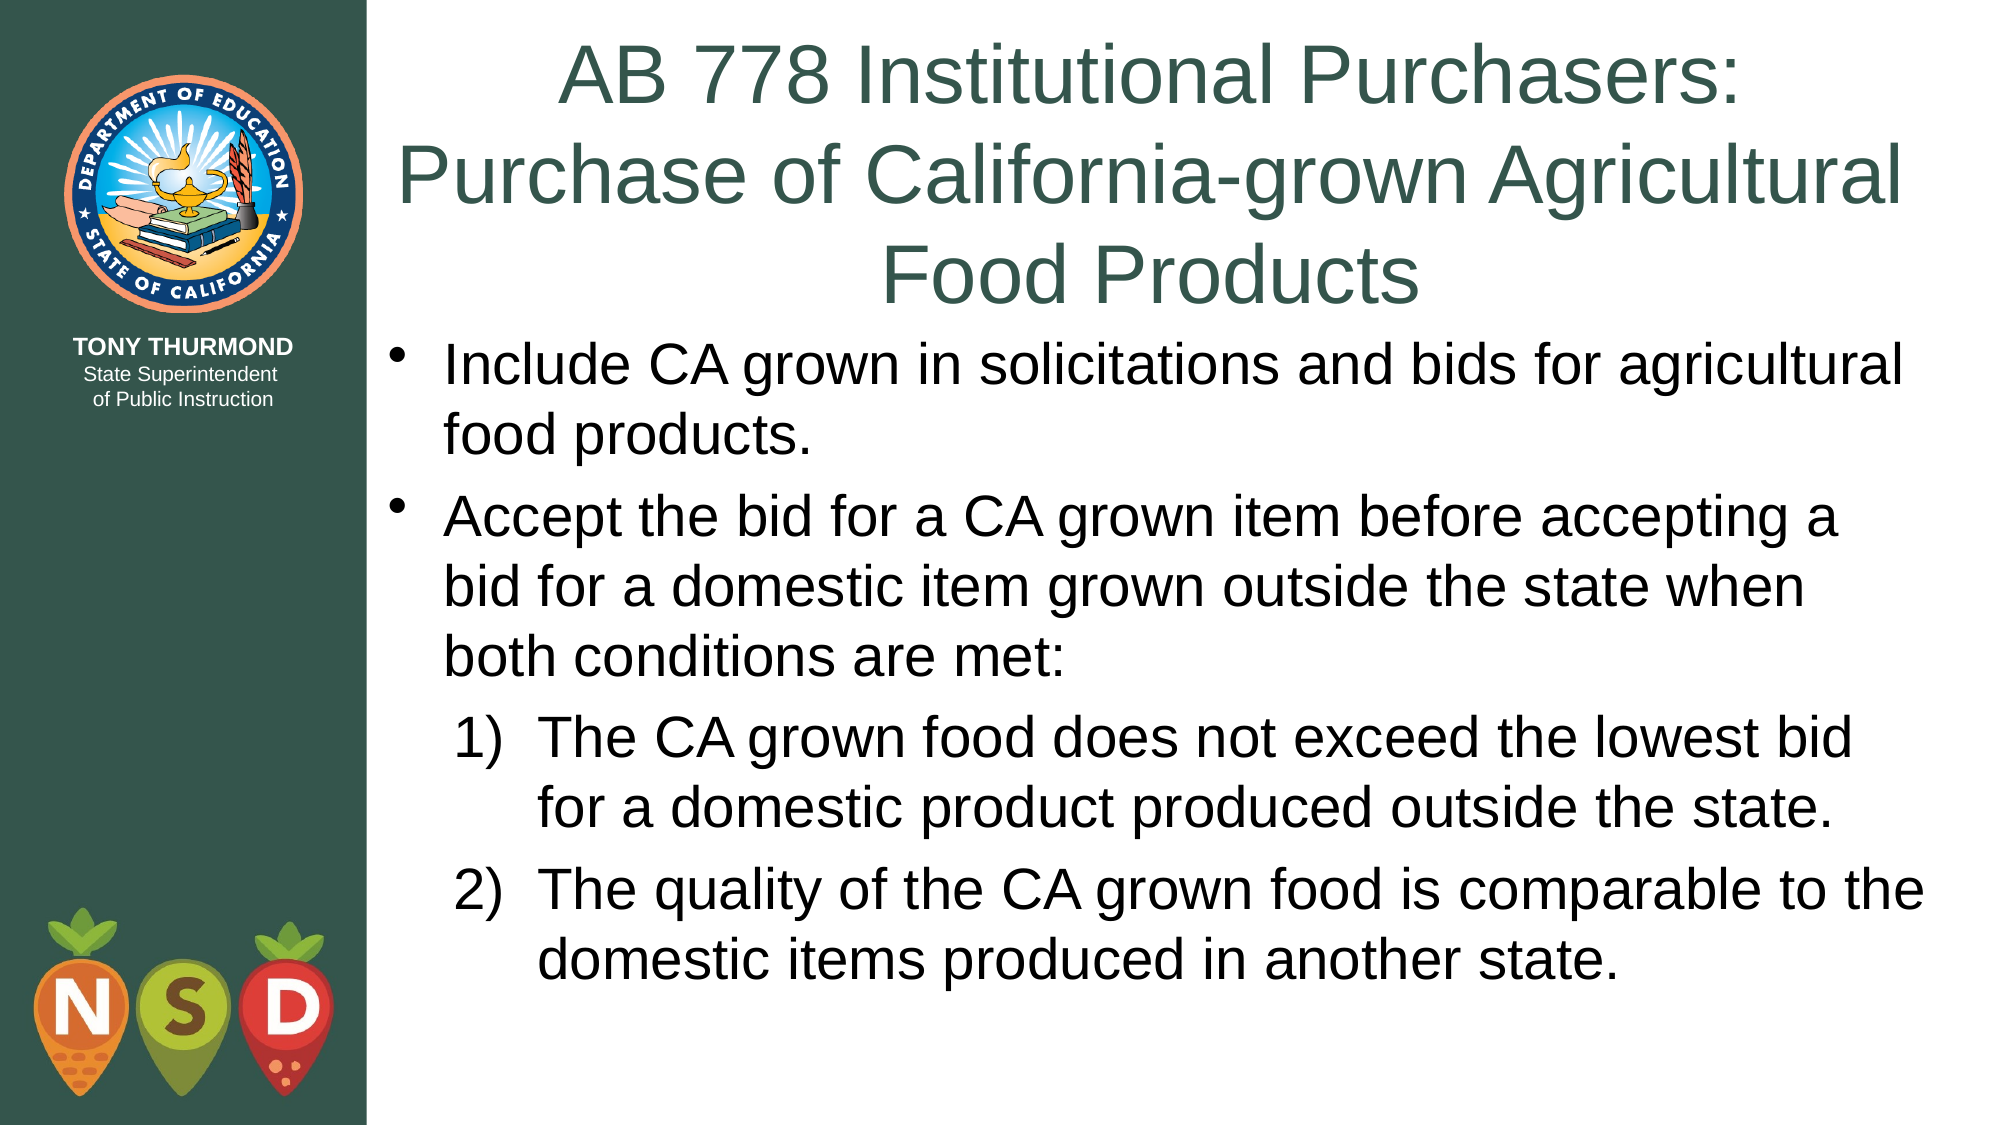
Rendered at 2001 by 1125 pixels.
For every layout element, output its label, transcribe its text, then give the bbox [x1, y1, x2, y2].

title AB 778 Institutional Purchasers: Purchase of California-grown Agricultural Food Products [371, 131, 1931, 320]
picture [13, 892, 354, 1108]
picture [64, 74, 303, 313]
list Include CA grown in solicitations and bids for agricultural food products. Accept the bid for a CA grown item before accepting a bid for a domestic item grown outside the state when both conditions are met: The CA grown food does not exceed the lowest bid for a domestic product produced outside the state. The quality of the CA grown food is comparable to the domestic items produced in another state. [372, 318, 1946, 1125]
